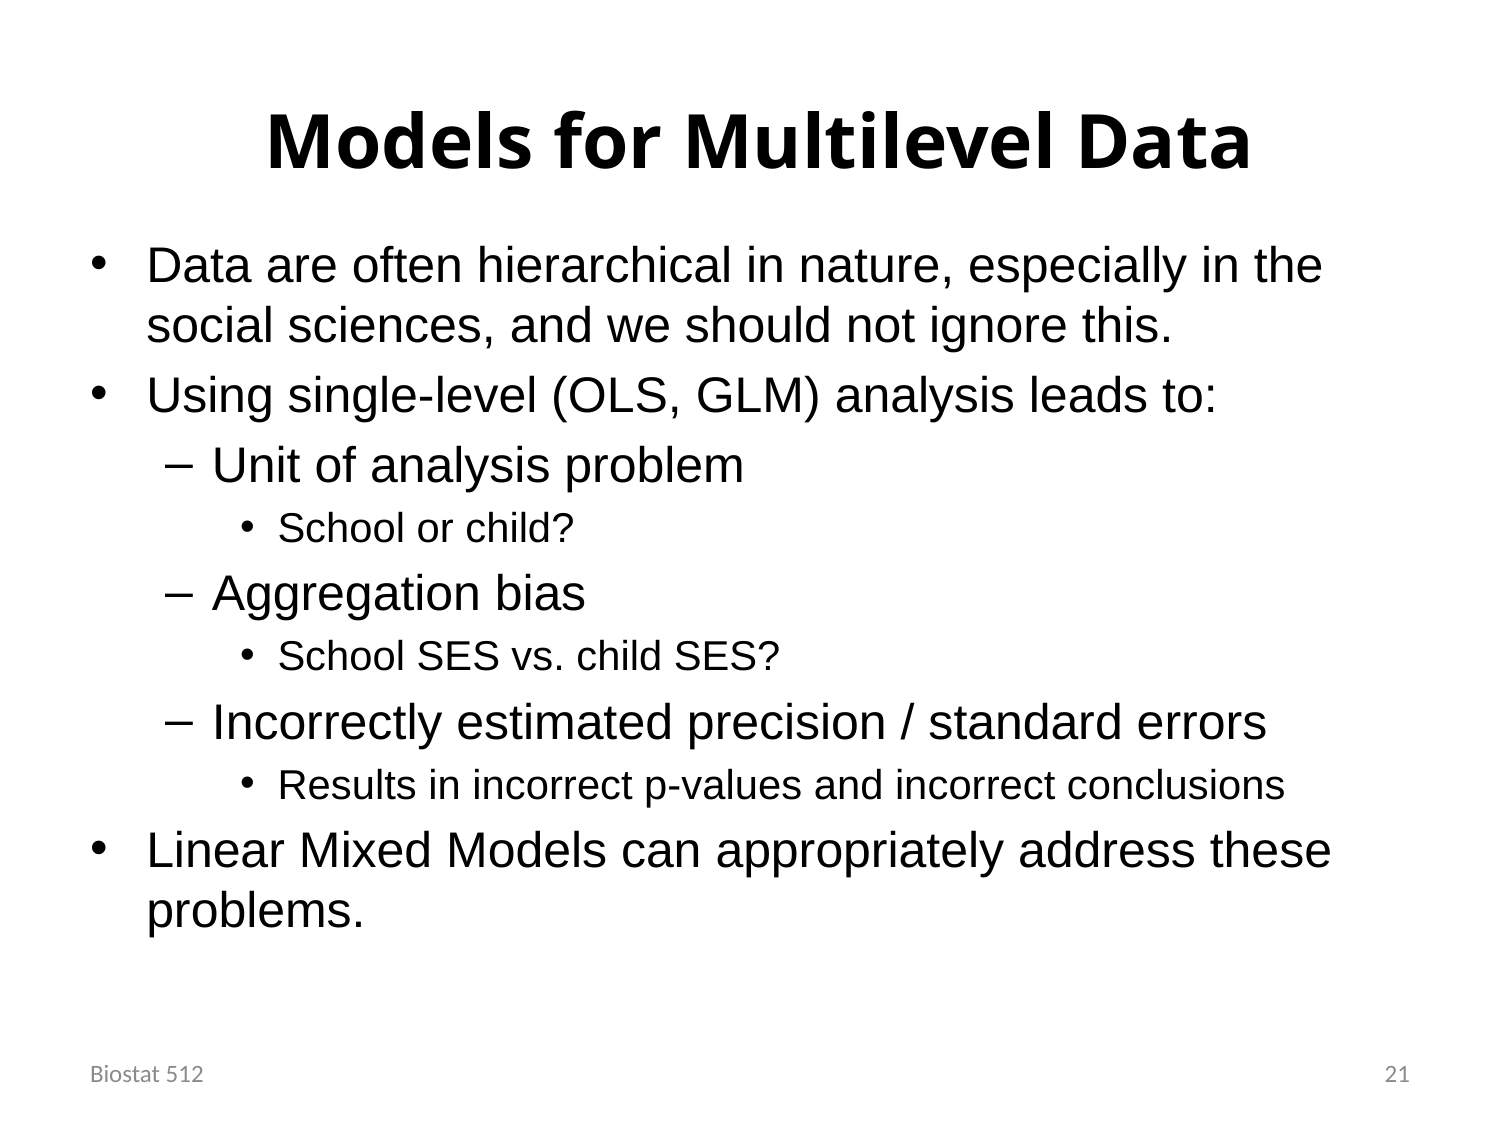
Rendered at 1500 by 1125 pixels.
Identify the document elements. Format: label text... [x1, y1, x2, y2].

title Models for Multilevel Data [75, 45, 1425, 224]
slide_number 21 [1074, 1042, 1425, 1103]
list Data are often hierarchical in nature, especially in the social sciences, and we should not ignore this. Using single-level (OLS, GLM) analysis leads to: Unit of analysis problem School or child? Aggregation bias School SES vs. child SES? Incorrectly estimated precision / standard errors Results in incorrect p-values and incorrect conclusions Linear Mixed Models can appropriately address these problems. [75, 224, 1425, 968]
slide_number Biostat 512 [75, 1042, 425, 1103]
